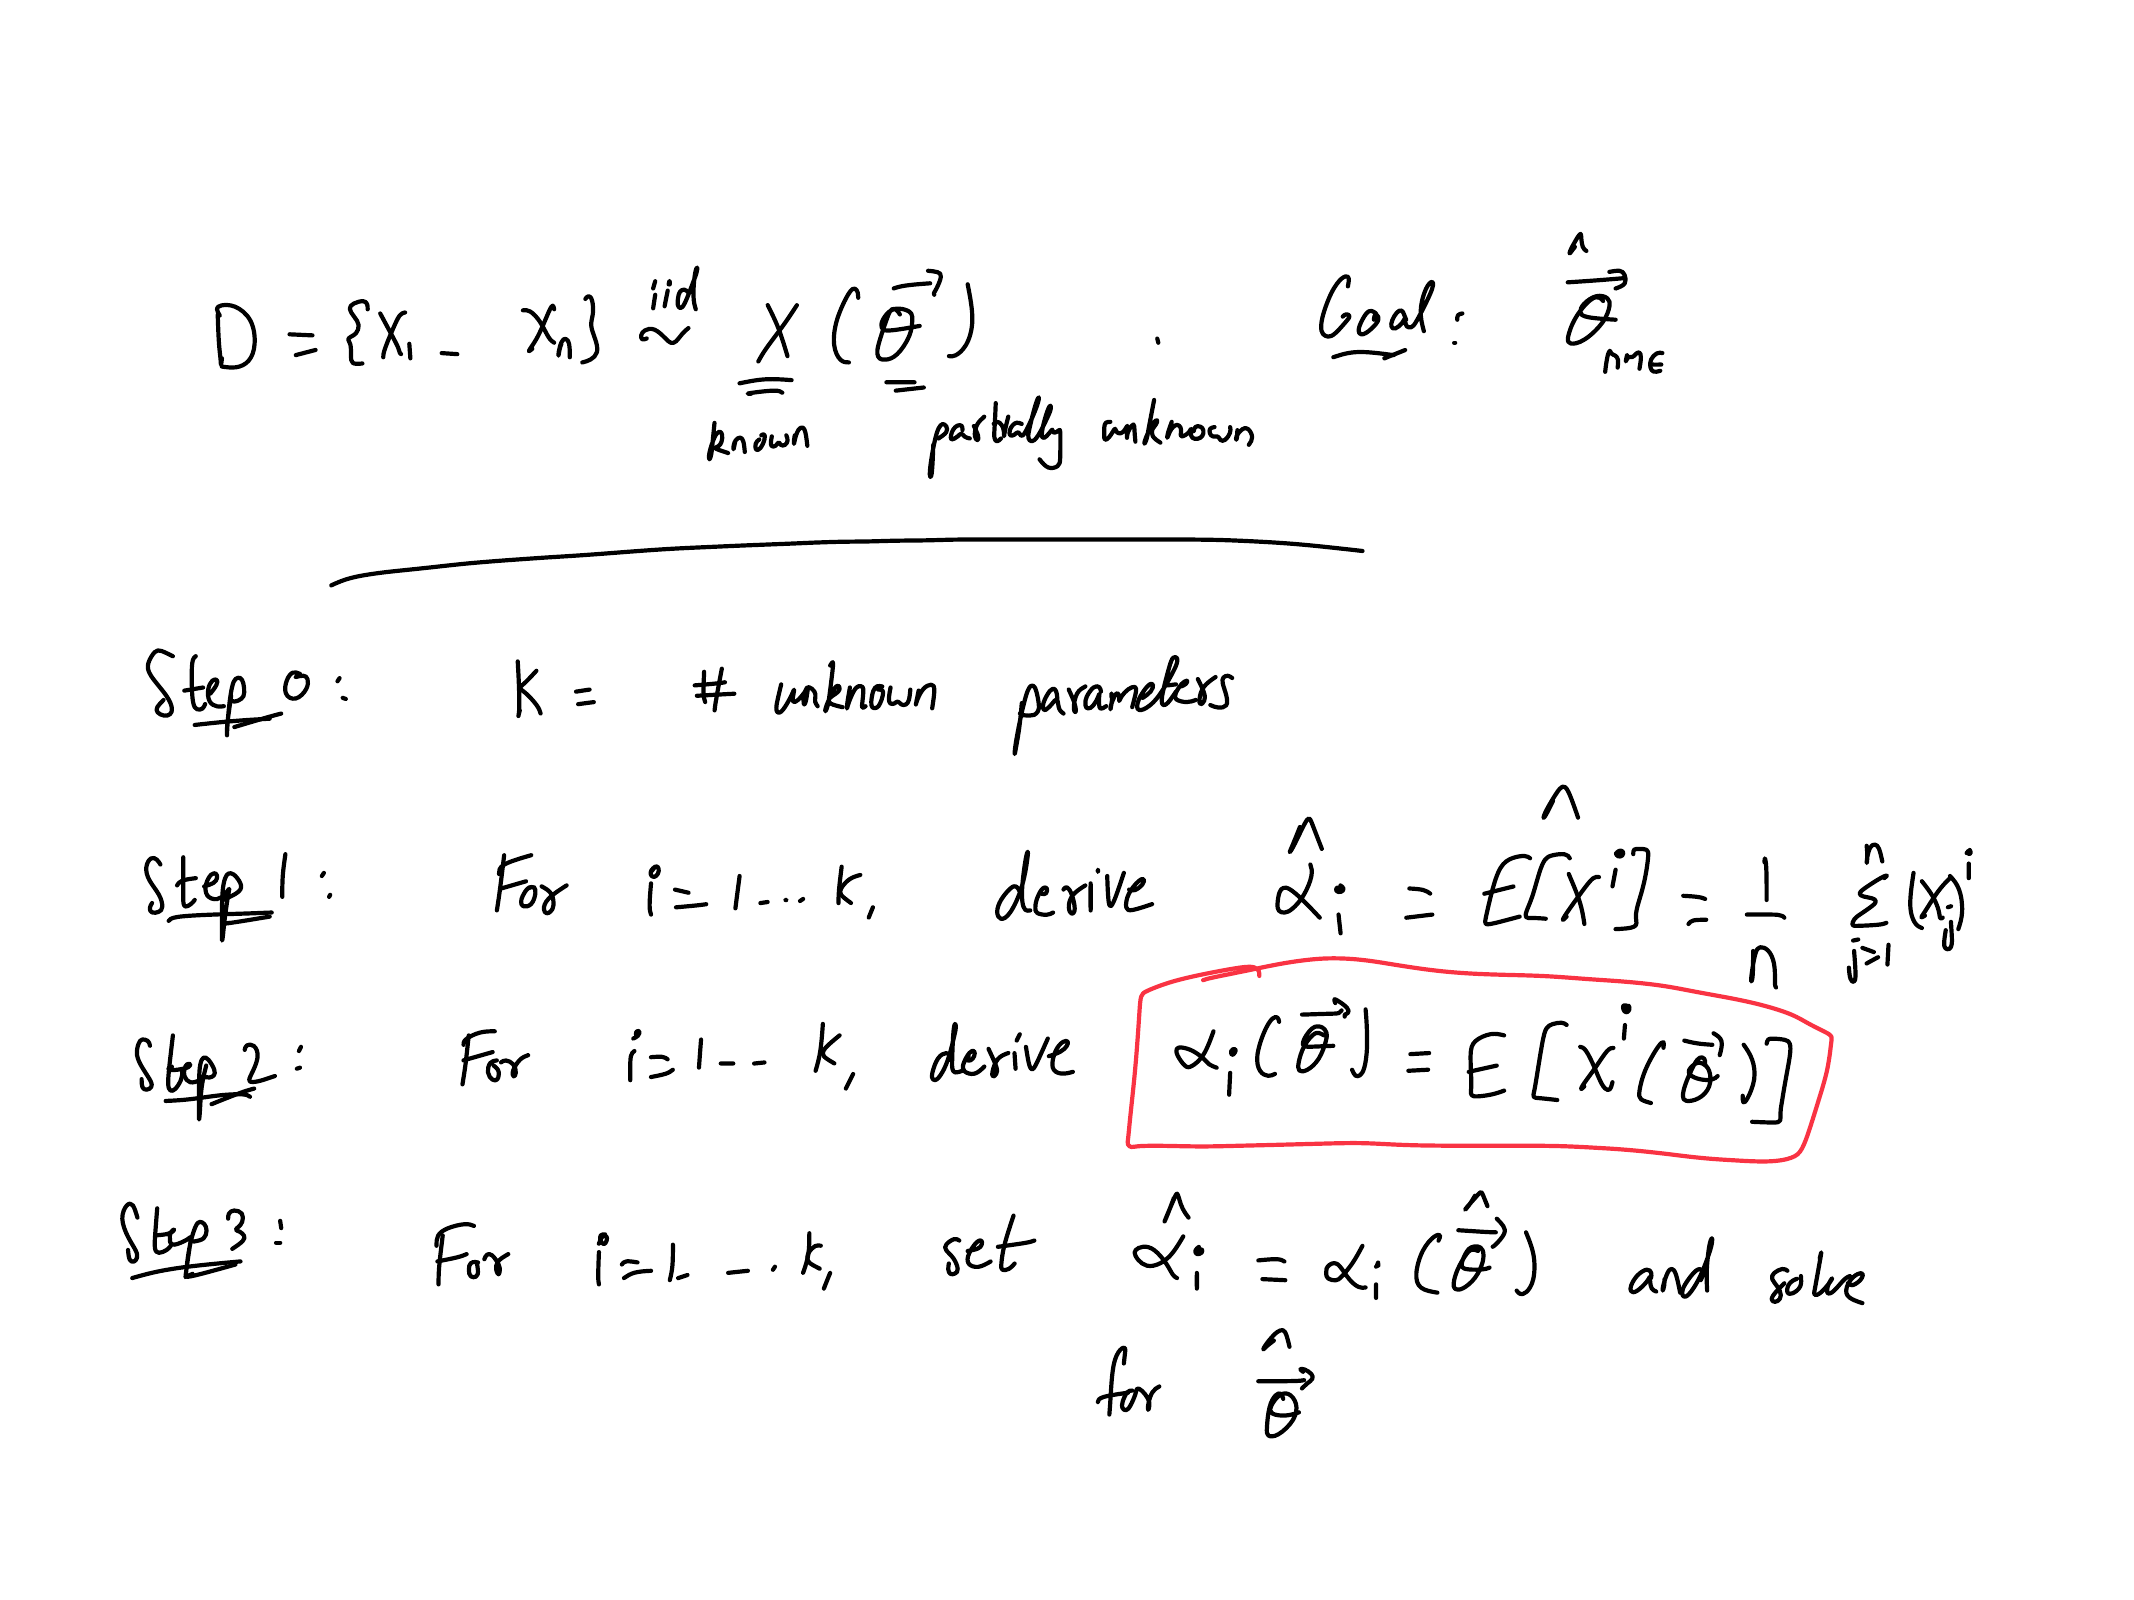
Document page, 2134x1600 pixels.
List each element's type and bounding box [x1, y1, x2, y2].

text_box [122, 233, 1971, 1437]
